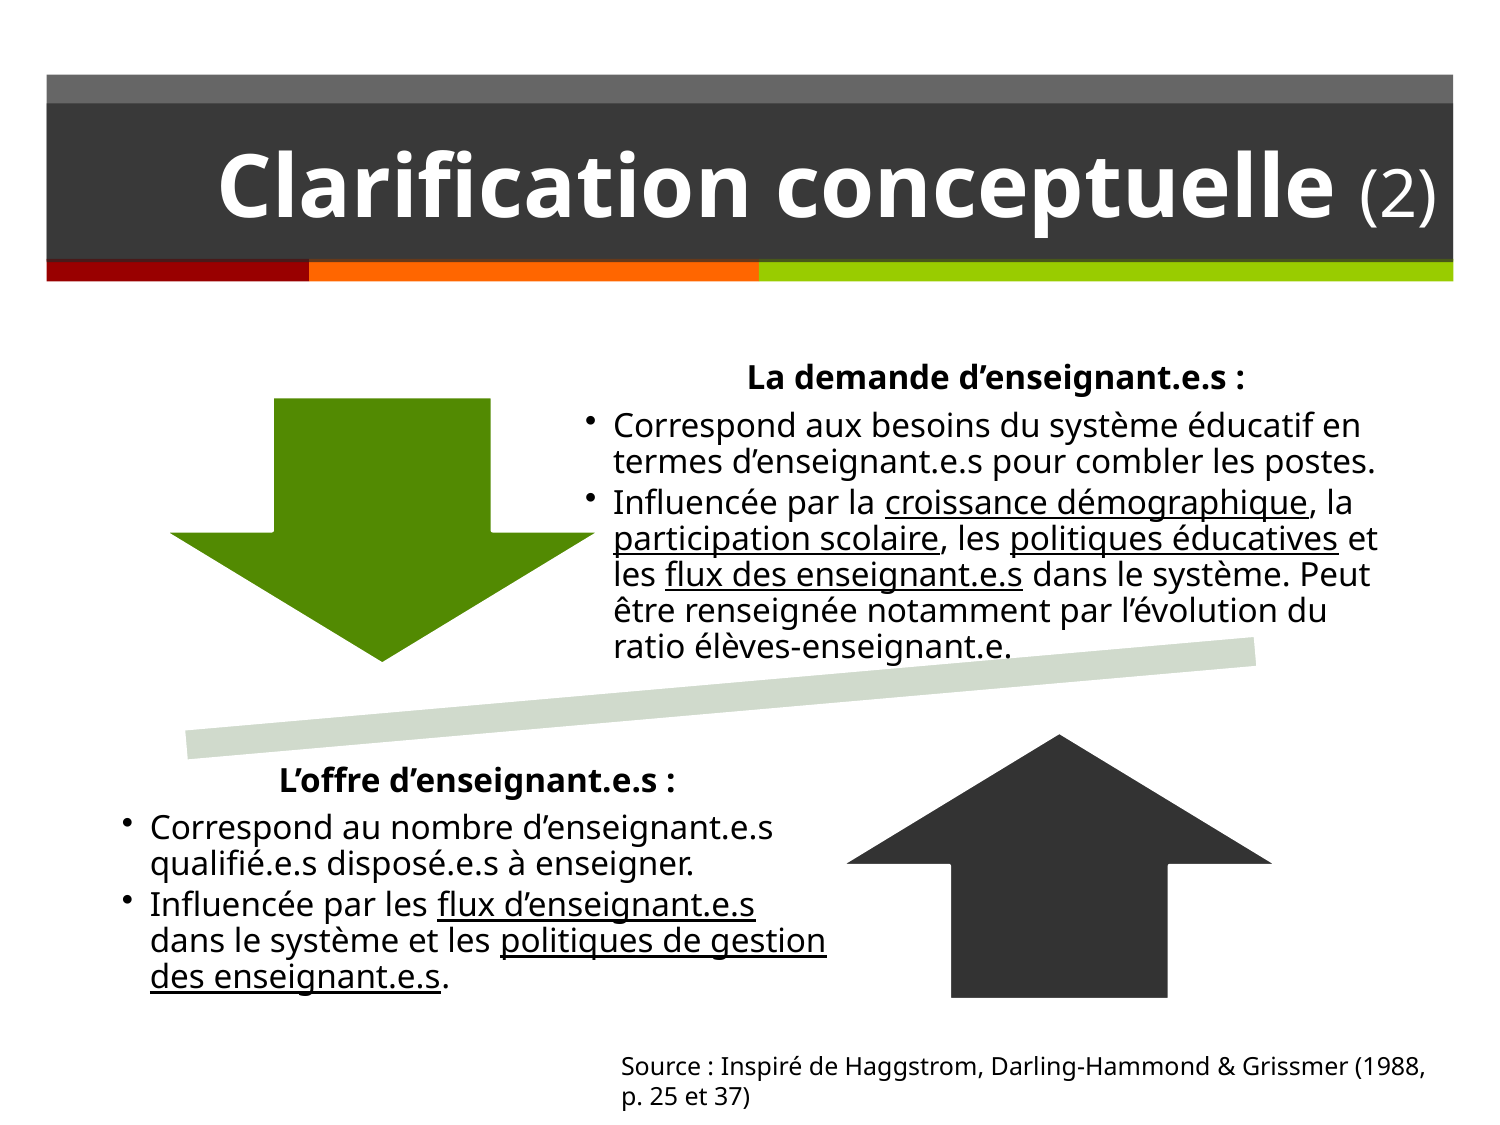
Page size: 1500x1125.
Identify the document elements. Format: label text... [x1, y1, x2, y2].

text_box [0, 362, 1458, 1035]
text_box Source : Inspiré de Haggstrom, Darling-Hammond & Grissmer (1988, p. 25 et 37) [606, 1050, 1454, 1125]
title Clarification conceptuelle (2) [46, 103, 1454, 263]
